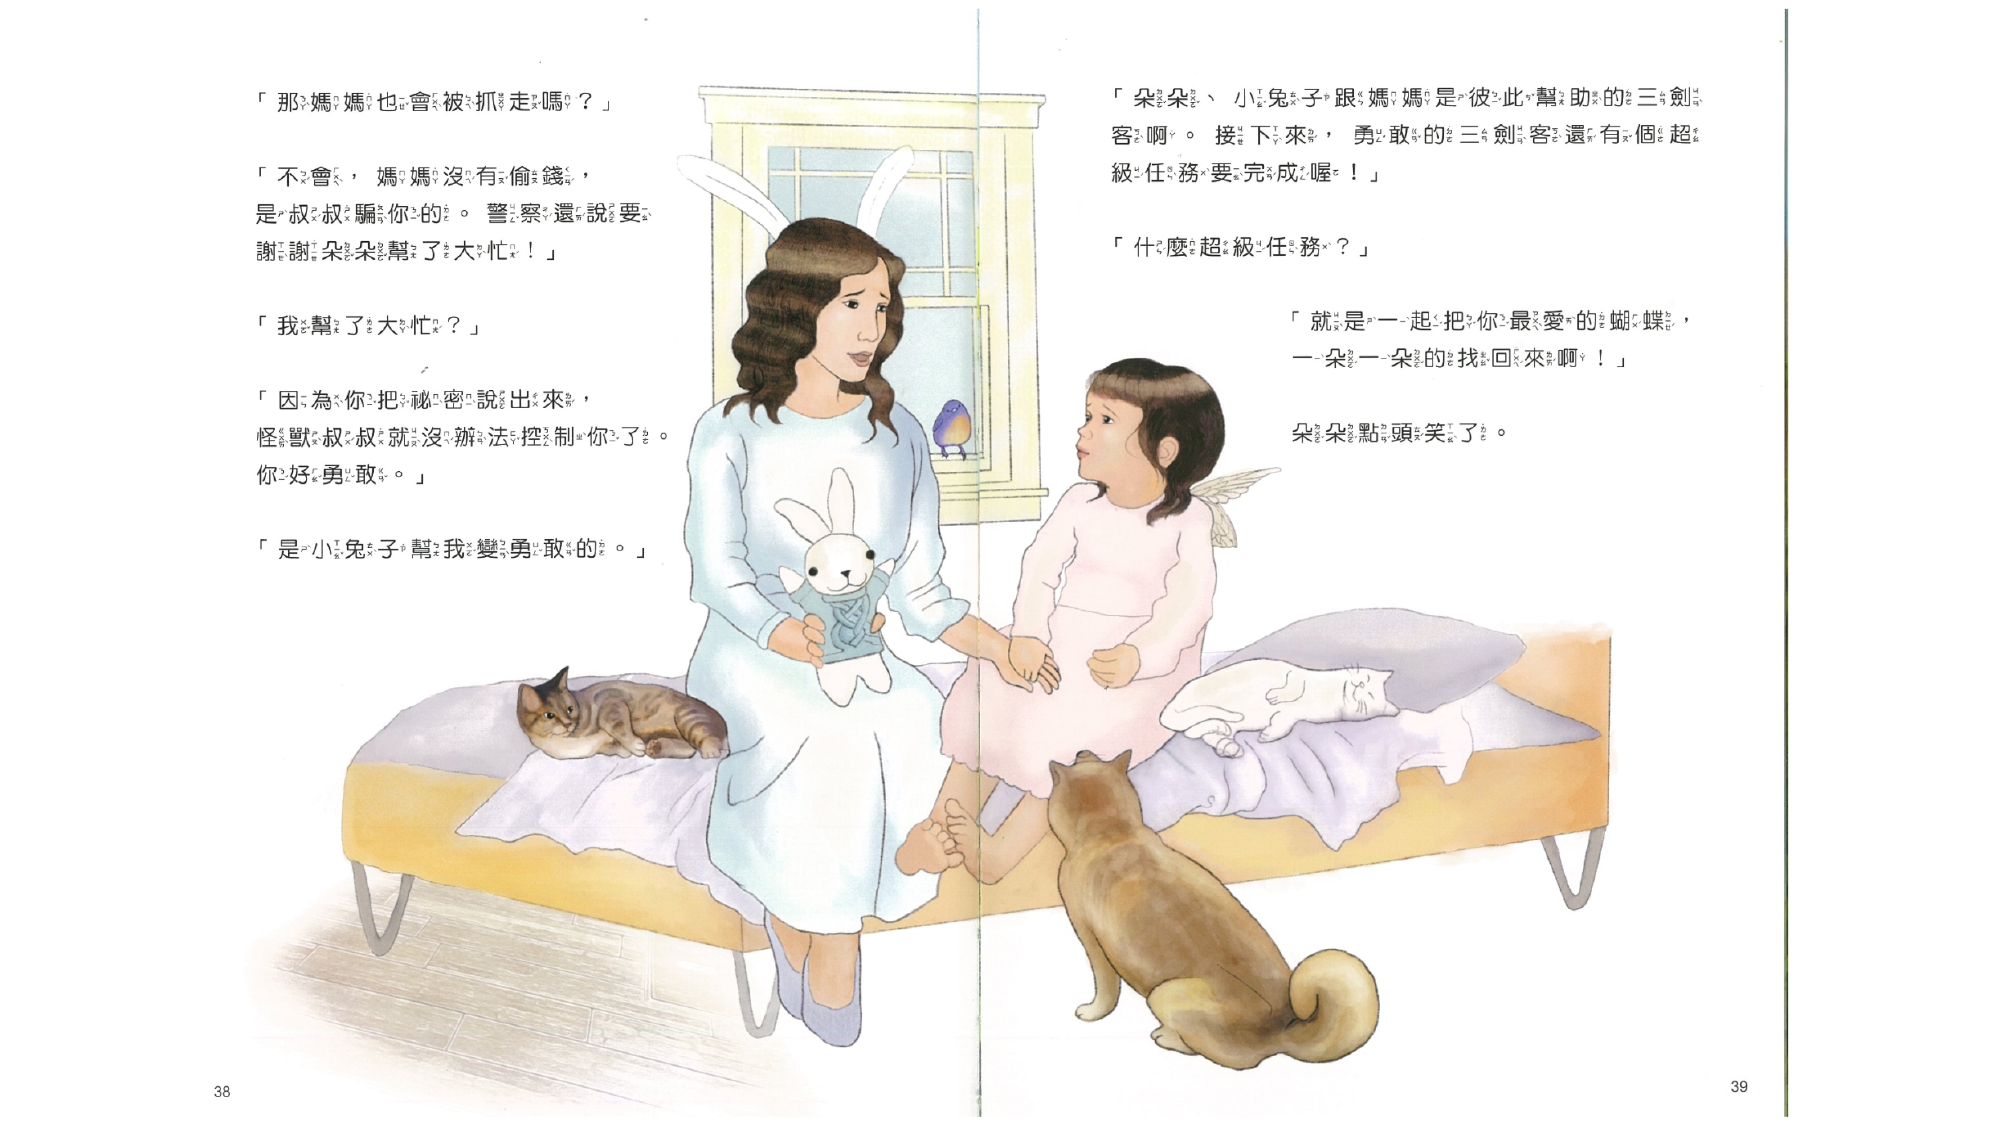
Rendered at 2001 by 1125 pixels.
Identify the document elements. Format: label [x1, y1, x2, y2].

picture [206, 0, 1796, 1125]
